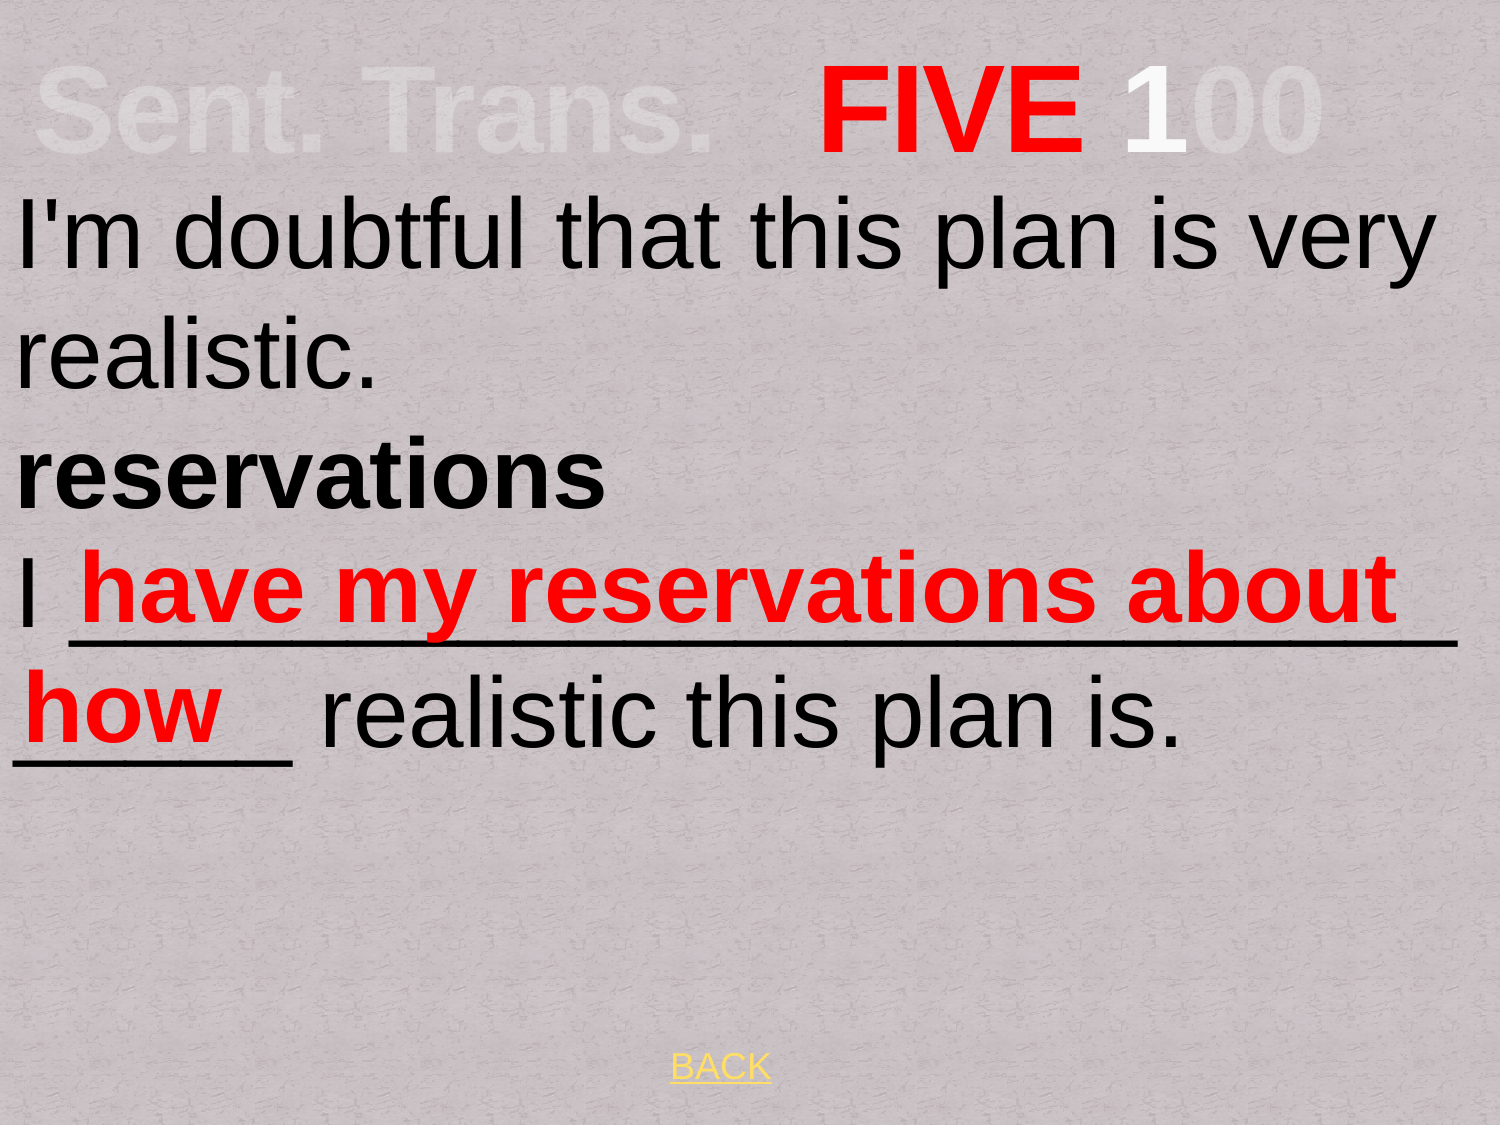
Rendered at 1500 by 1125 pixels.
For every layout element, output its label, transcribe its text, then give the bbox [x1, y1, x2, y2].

text_box BACK [655, 1034, 809, 1095]
text_box have my reservations about how [7, 515, 1500, 770]
text_box I'm doubtful that this plan is very realistic. reservations I ______________________________ realistic this plan is. [0, 160, 1500, 797]
title Sent. Trans. FIVE 100 [17, 0, 1448, 186]
